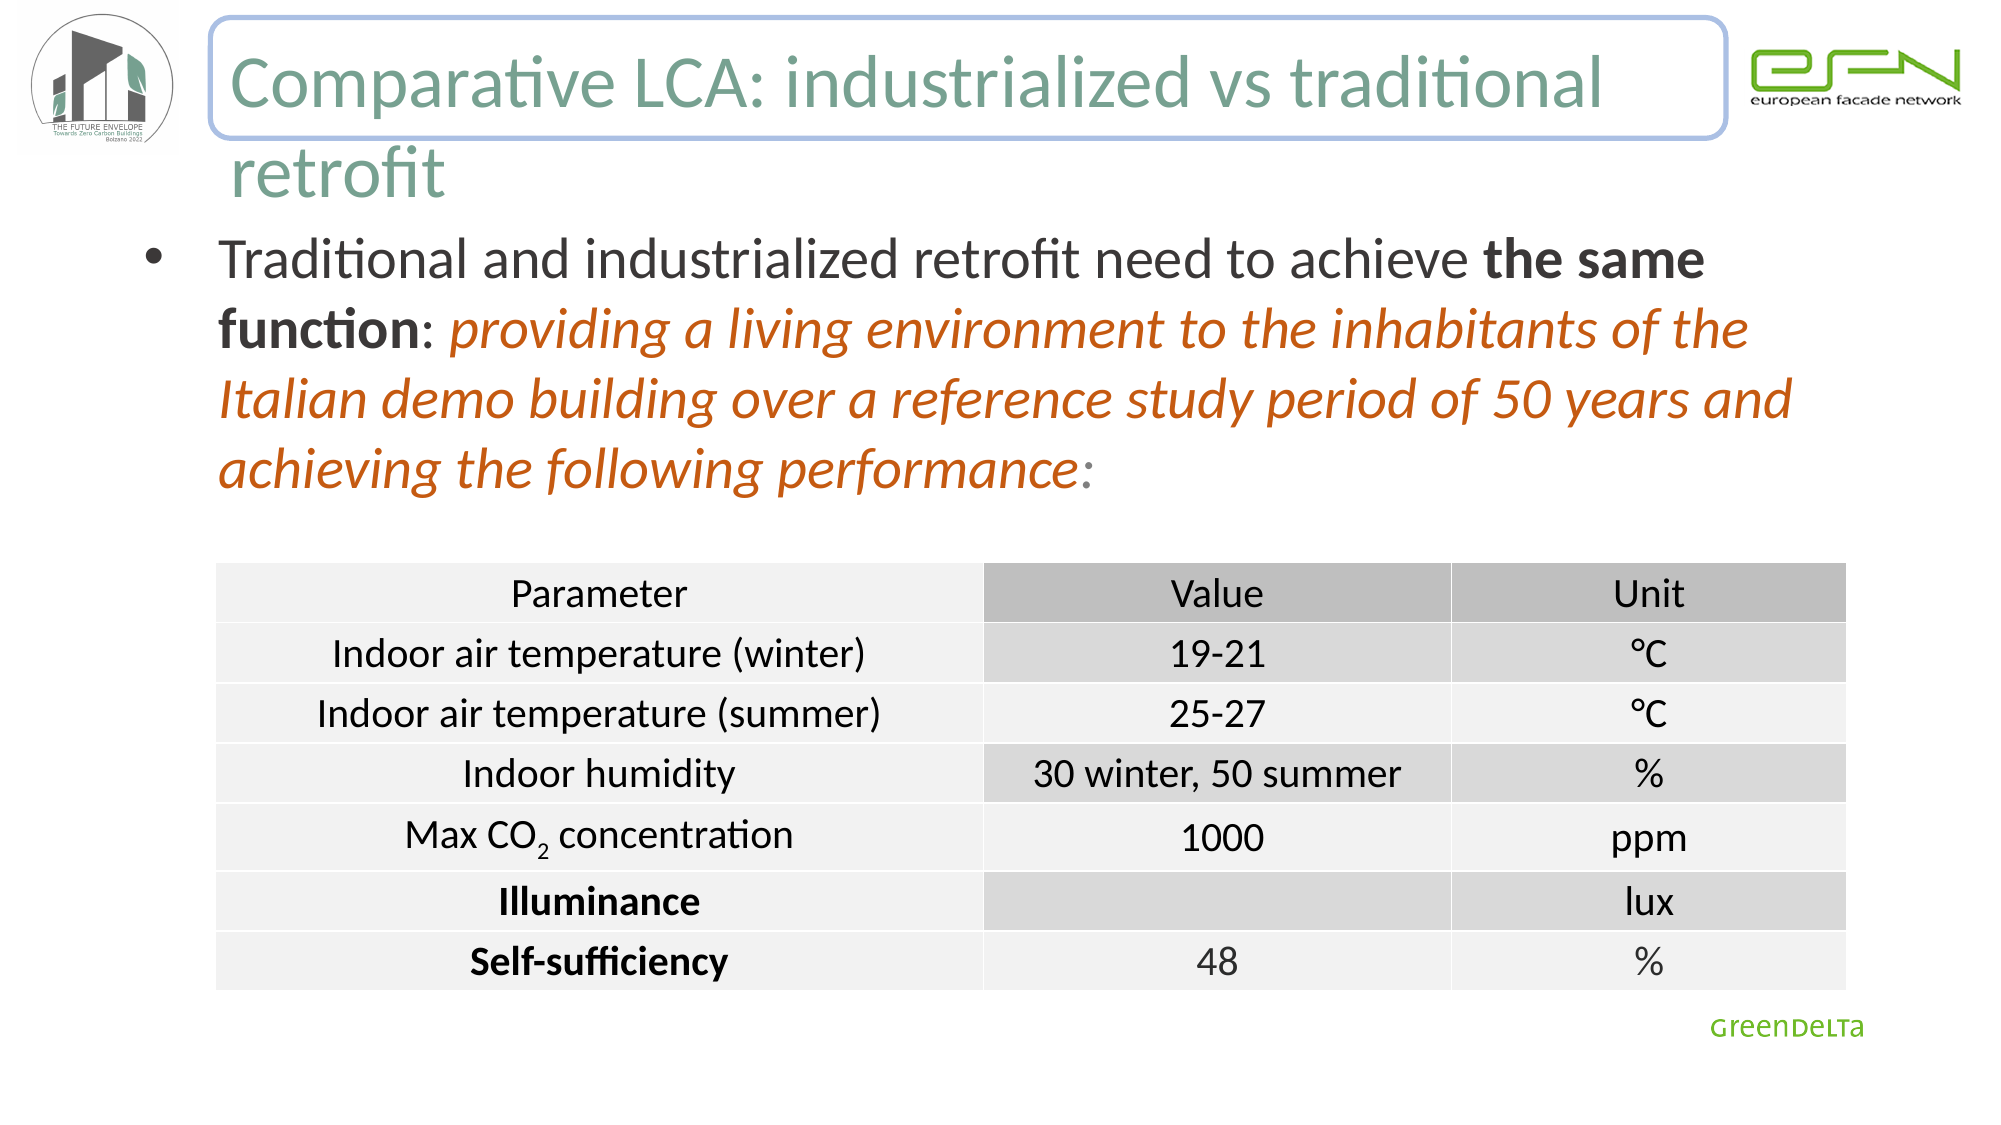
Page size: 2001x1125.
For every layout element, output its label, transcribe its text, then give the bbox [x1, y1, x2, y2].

table_cell Indoor air temperature (winter) [216, 623, 983, 682]
table_cell % [1452, 932, 1846, 990]
table_cell 25-27 [984, 684, 1451, 742]
table_cell lux [1452, 872, 1846, 930]
table_header Unit [1452, 563, 1846, 622]
text_box Traditional and industrialized retrofit need to achieve the same function: providing a living environment to the inhabitants of the Italian demo building over a reference study period of 50 years and achieving the following performance: [128, 212, 1833, 578]
table_header Parameter [216, 563, 983, 622]
picture [1711, 1019, 1863, 1037]
table_cell 19-21 [984, 623, 1451, 682]
table_cell 30 winter, 50 summer [984, 744, 1451, 802]
table_cell °C [1452, 623, 1846, 682]
table_cell 48 [984, 932, 1451, 990]
table_cell Self-sufficiency [216, 932, 983, 990]
table_cell [984, 872, 1451, 930]
table_cell Illuminance [216, 872, 983, 930]
text_box Comparative LCA: industrialized vs traditional retrofit [215, 24, 1716, 212]
table_cell °C [1452, 684, 1846, 742]
text_box [1716, 109, 1727, 137]
text_box [209, 16, 1727, 133]
table_cell Indoor humidity [216, 744, 983, 802]
picture [1715, 45, 1994, 109]
table_header Value [984, 563, 1451, 622]
table_cell ppm [1452, 804, 1846, 870]
table_cell 1000 [984, 804, 1451, 870]
table_cell Max CO2 concentration [216, 804, 983, 870]
table_cell % [1452, 744, 1846, 802]
picture [17, 0, 179, 155]
table_cell Indoor air temperature (summer) [216, 684, 983, 742]
